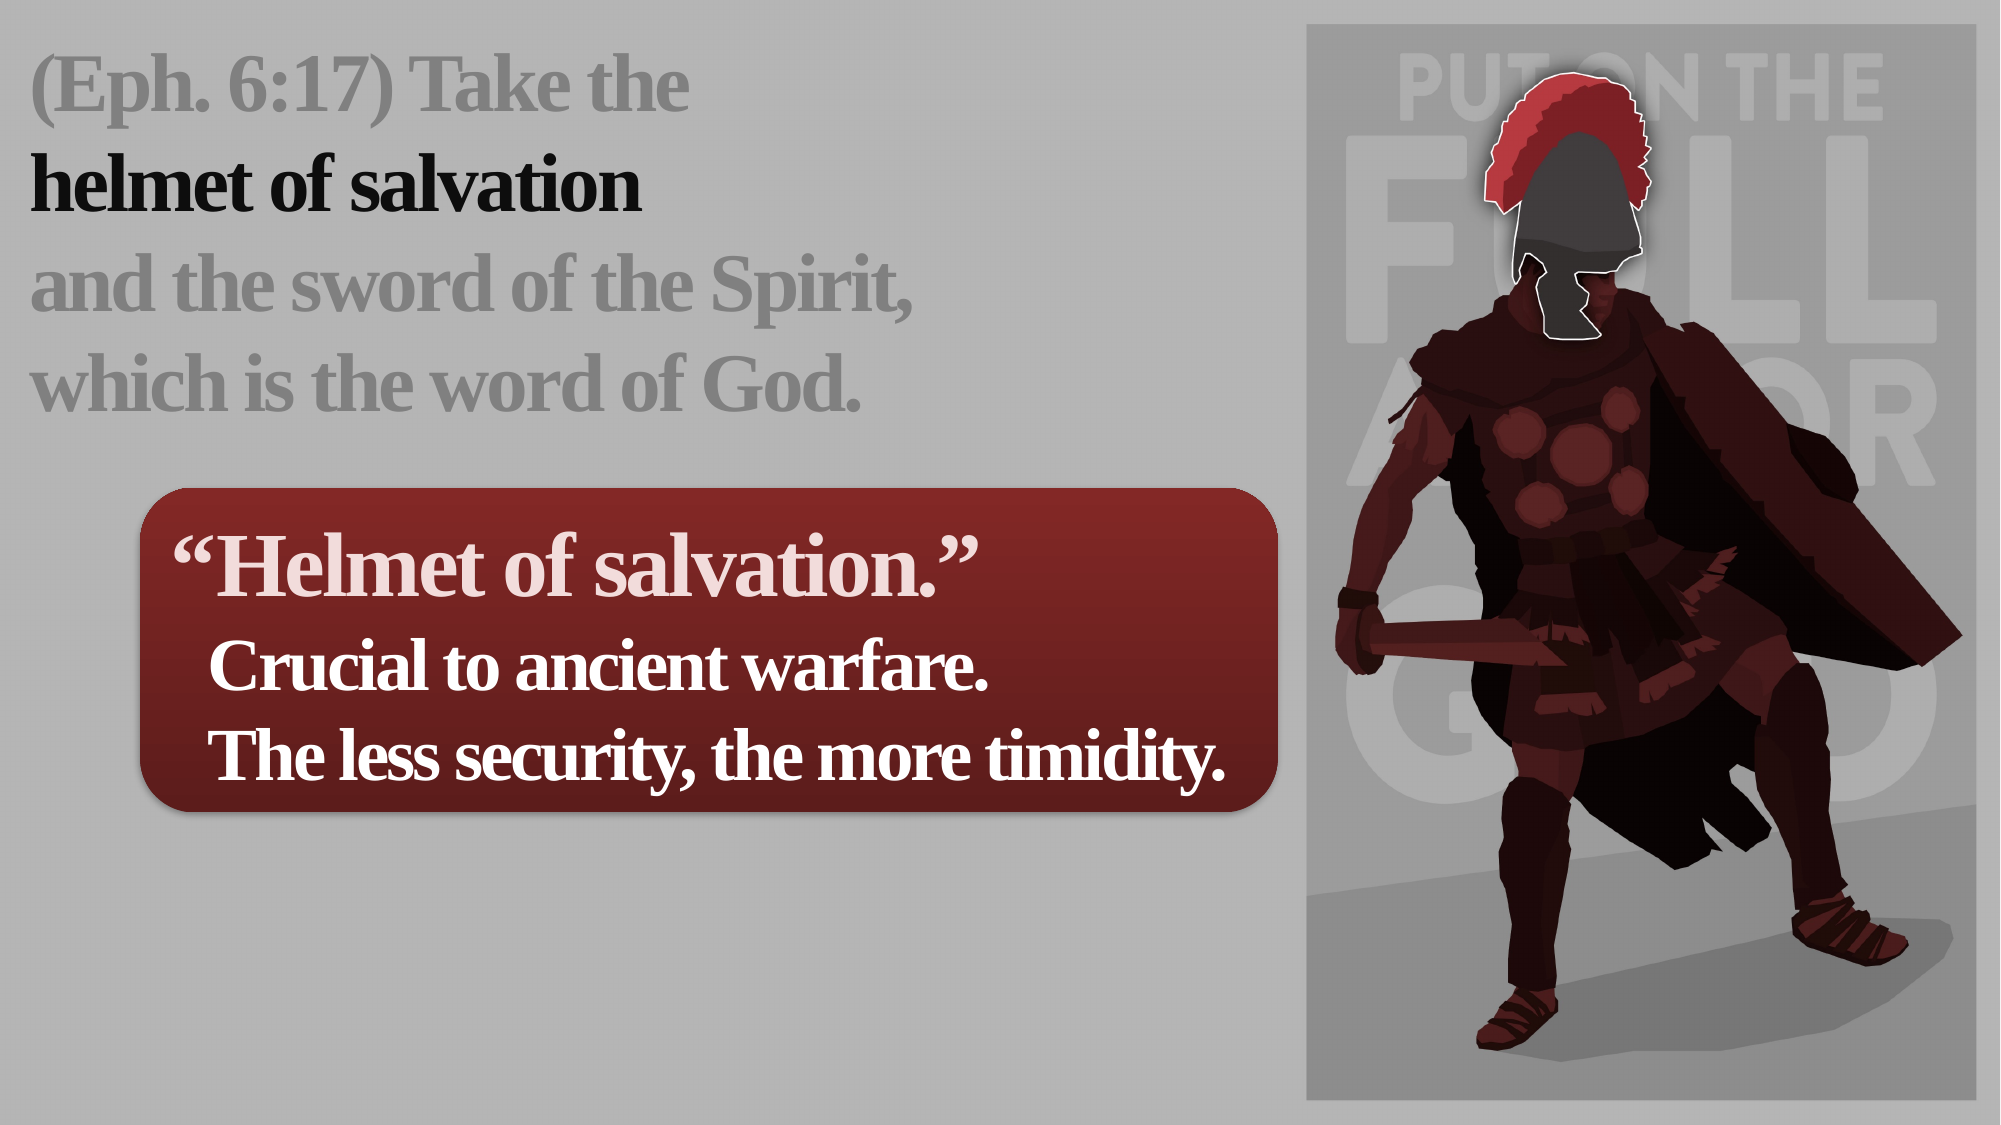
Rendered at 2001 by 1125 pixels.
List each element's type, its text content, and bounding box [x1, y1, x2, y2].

text_box “Helmet of salvation.” Crucial to ancient warfare. The less security, the more timidity. [138, 485, 1280, 815]
text_box (Eph. 6:17) Take the helmet of salvation and the sword of the Spirit, which is the word of God. [14, 21, 1275, 436]
picture [0, 0, 2001, 1125]
